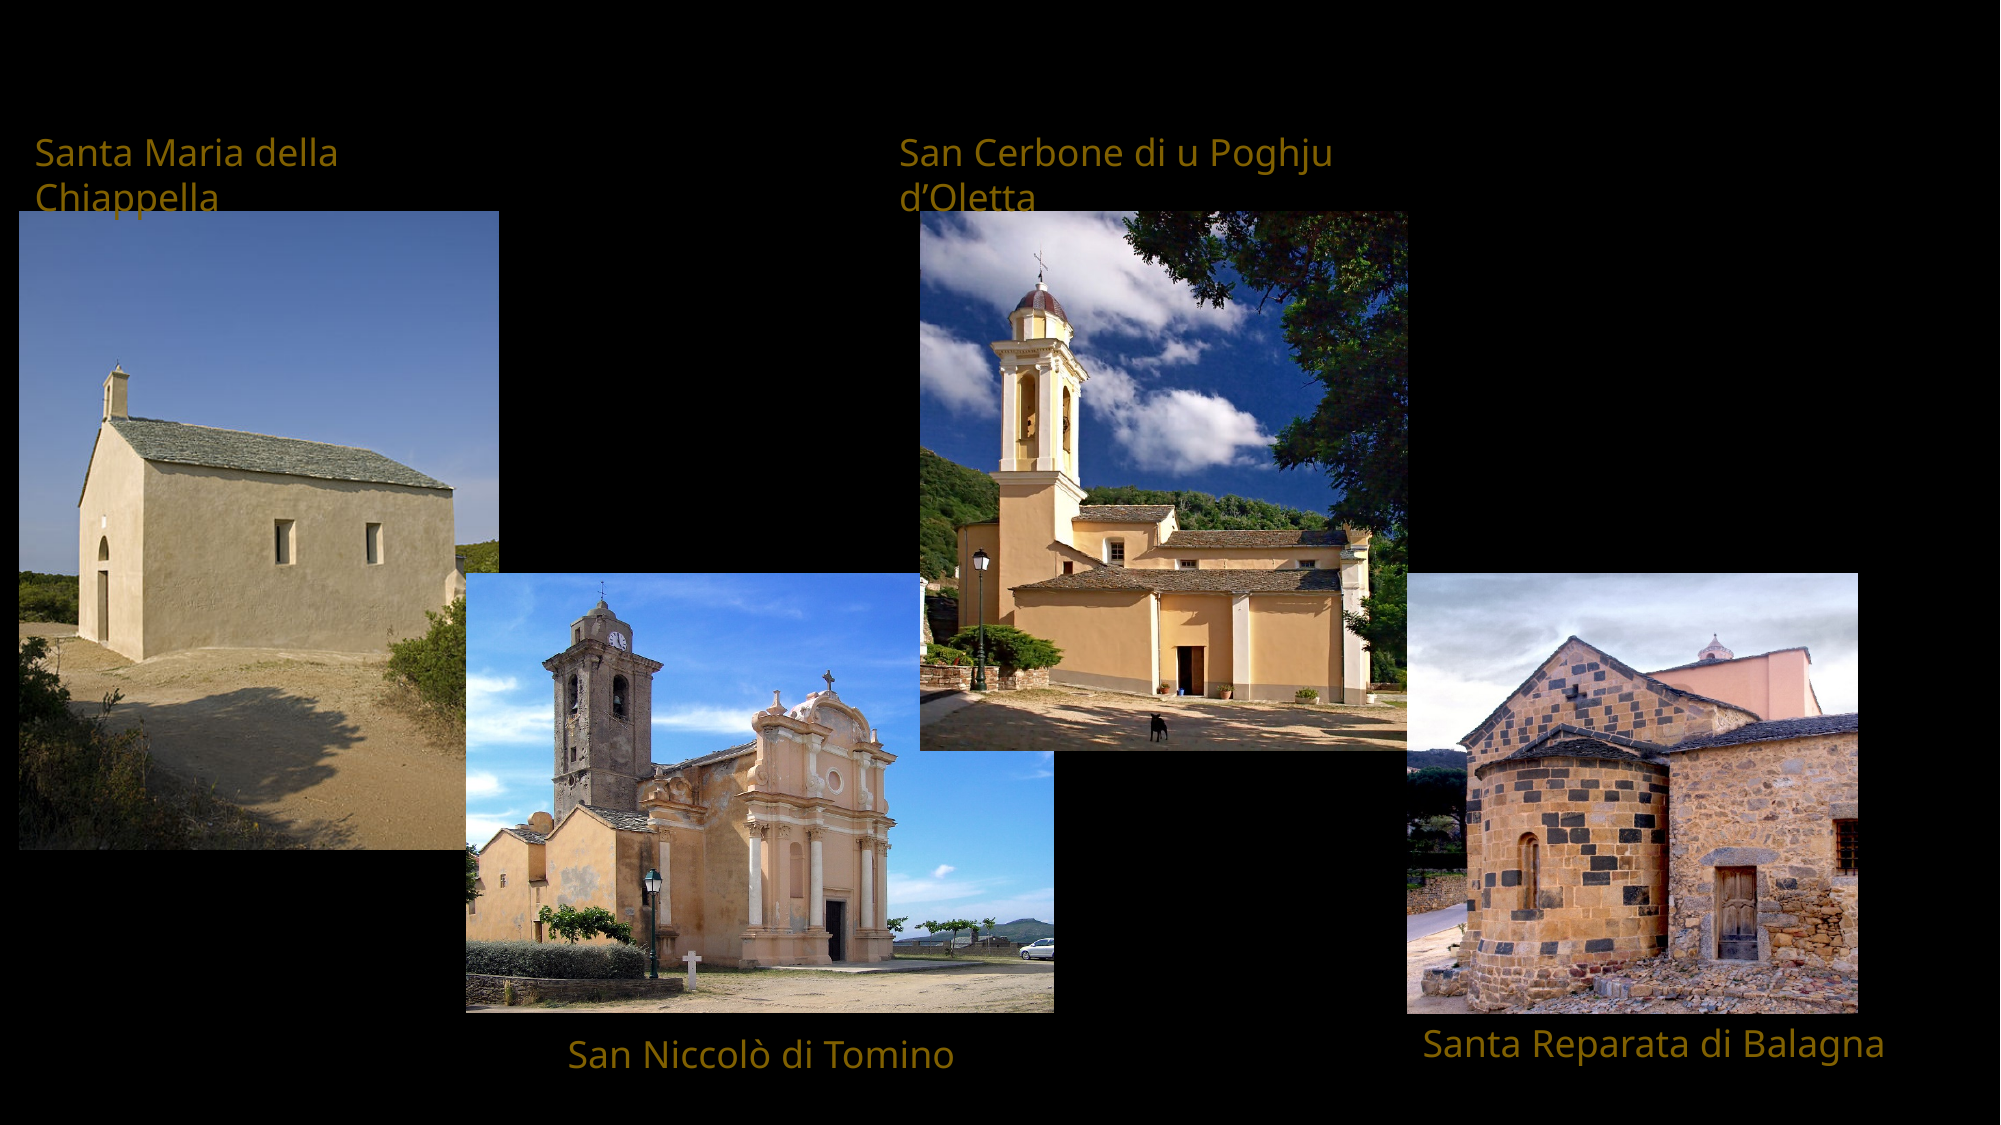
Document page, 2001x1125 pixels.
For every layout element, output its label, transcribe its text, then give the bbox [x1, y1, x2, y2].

text_box Santa Reparata di Balagna [1407, 1012, 1968, 1073]
text_box San Cerbone di u Poghju d’Oletta [884, 121, 1445, 227]
text_box San Niccolò di Tomino [552, 1023, 1054, 1083]
text_box Santa Maria della Chiappella [19, 121, 521, 227]
picture [19, 211, 1858, 1014]
